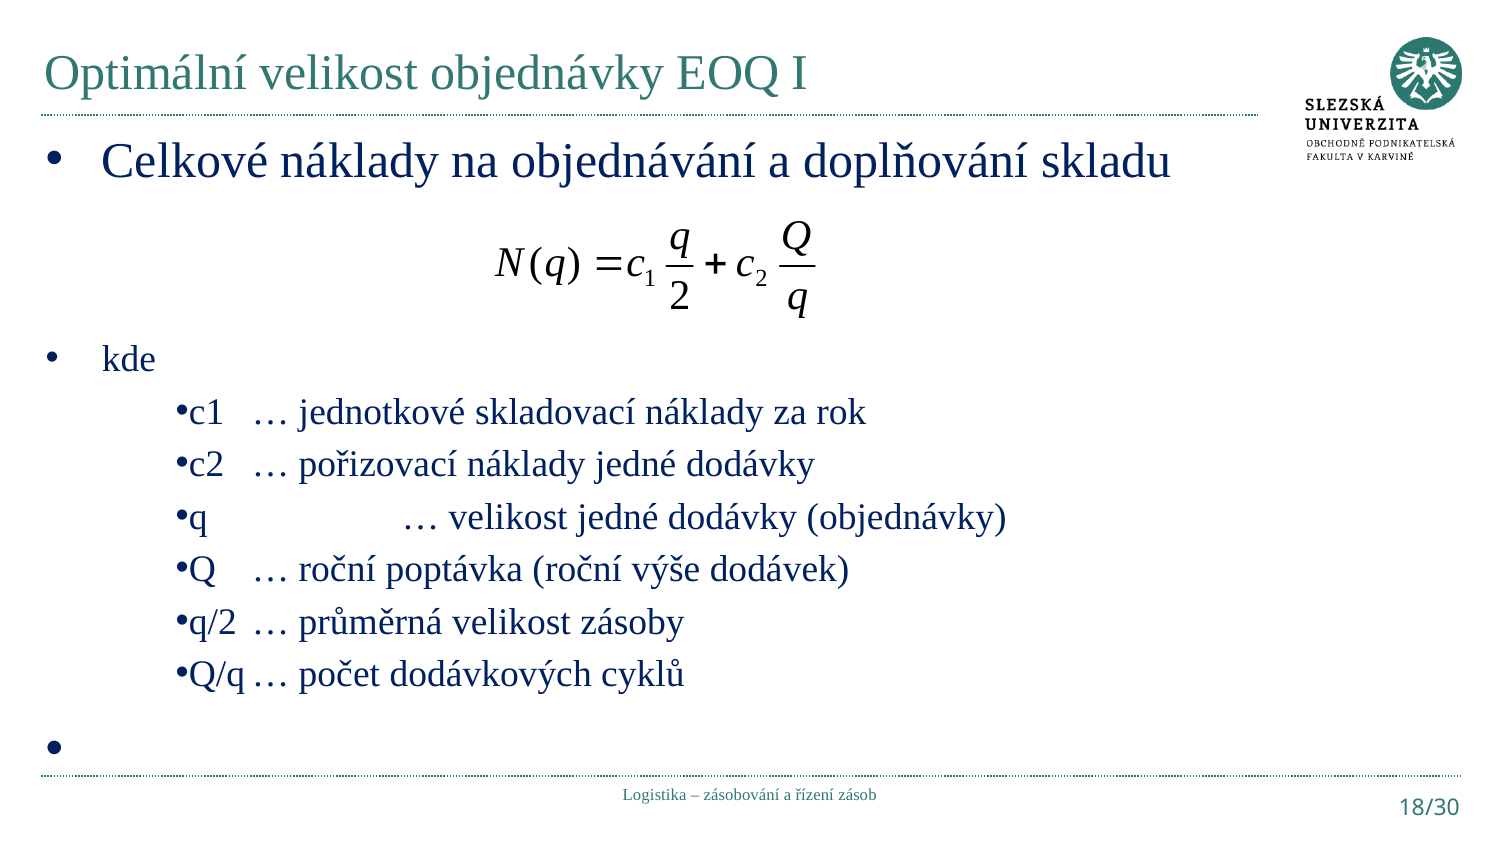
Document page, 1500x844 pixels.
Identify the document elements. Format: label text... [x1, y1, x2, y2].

text_box 18/30 [1382, 784, 1476, 832]
picture [1305, 37, 1462, 160]
title Optimální velikost objednávky EOQ I [29, 32, 1223, 116]
text_box Logistika – zásobování a řízení zásob [442, 776, 1058, 811]
text_box Celkové náklady na objednávání a doplňování skladu kde c1 … jednotkové skladovací náklady za rok c2 … pořizovací náklady jedné dodávky q … velikost jedné dodávky (objednávky) Q … roční poptávka (roční výše dodávek) q/2 … průměrná velikost zásoby Q/q … počet dodávkových cyklů [30, 119, 1282, 753]
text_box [486, 209, 825, 326]
